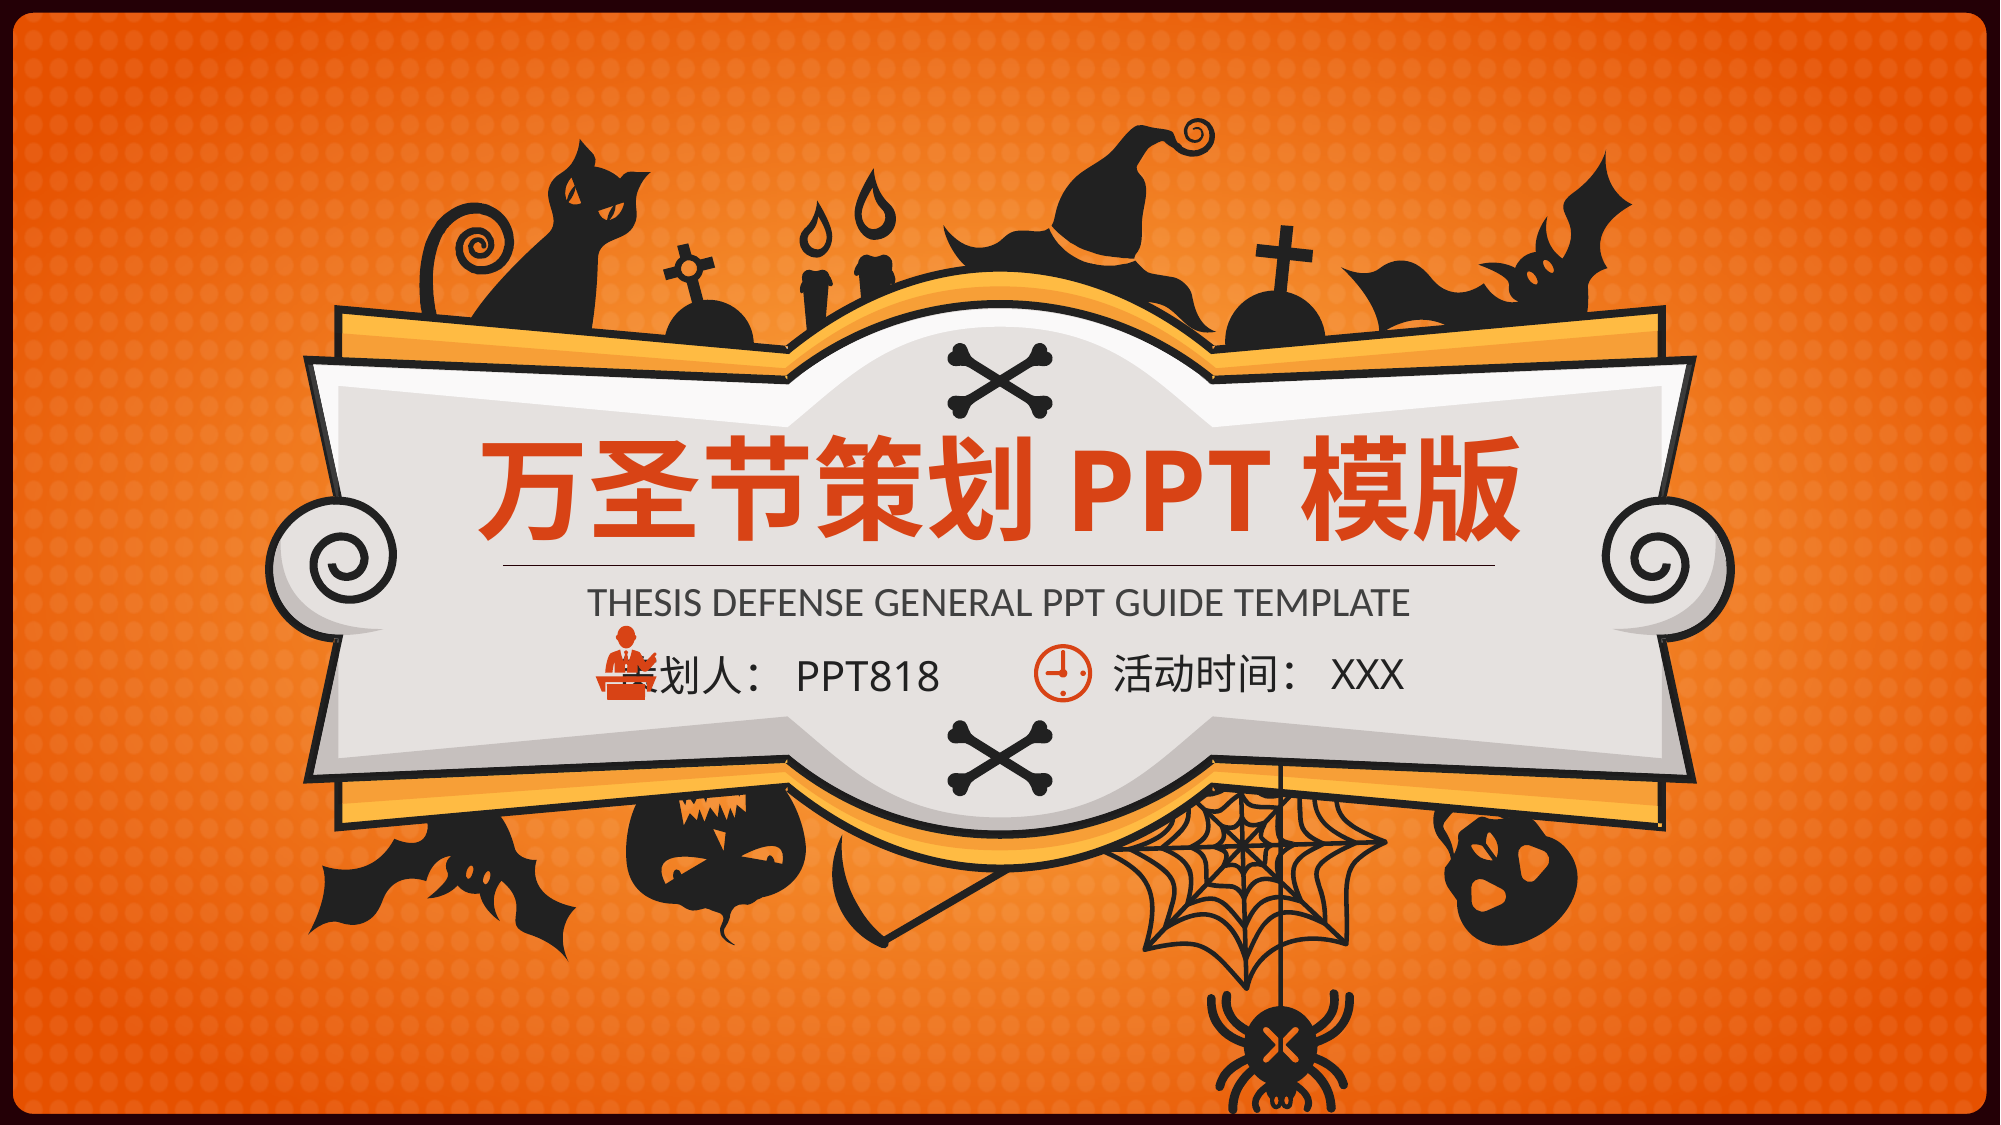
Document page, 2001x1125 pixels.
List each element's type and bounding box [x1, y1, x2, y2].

text_box [419, 138, 651, 447]
text_box [784, 168, 915, 371]
text_box [1207, 989, 1354, 1114]
text_box [1601, 496, 1728, 636]
text_box [1429, 782, 1587, 952]
picture [0, 0, 2000, 1125]
text_box [1097, 700, 1389, 991]
text_box [656, 243, 759, 413]
text_box [828, 834, 1057, 951]
text_box [268, 496, 397, 636]
text_box [1223, 225, 1332, 414]
text_box [943, 118, 1217, 337]
